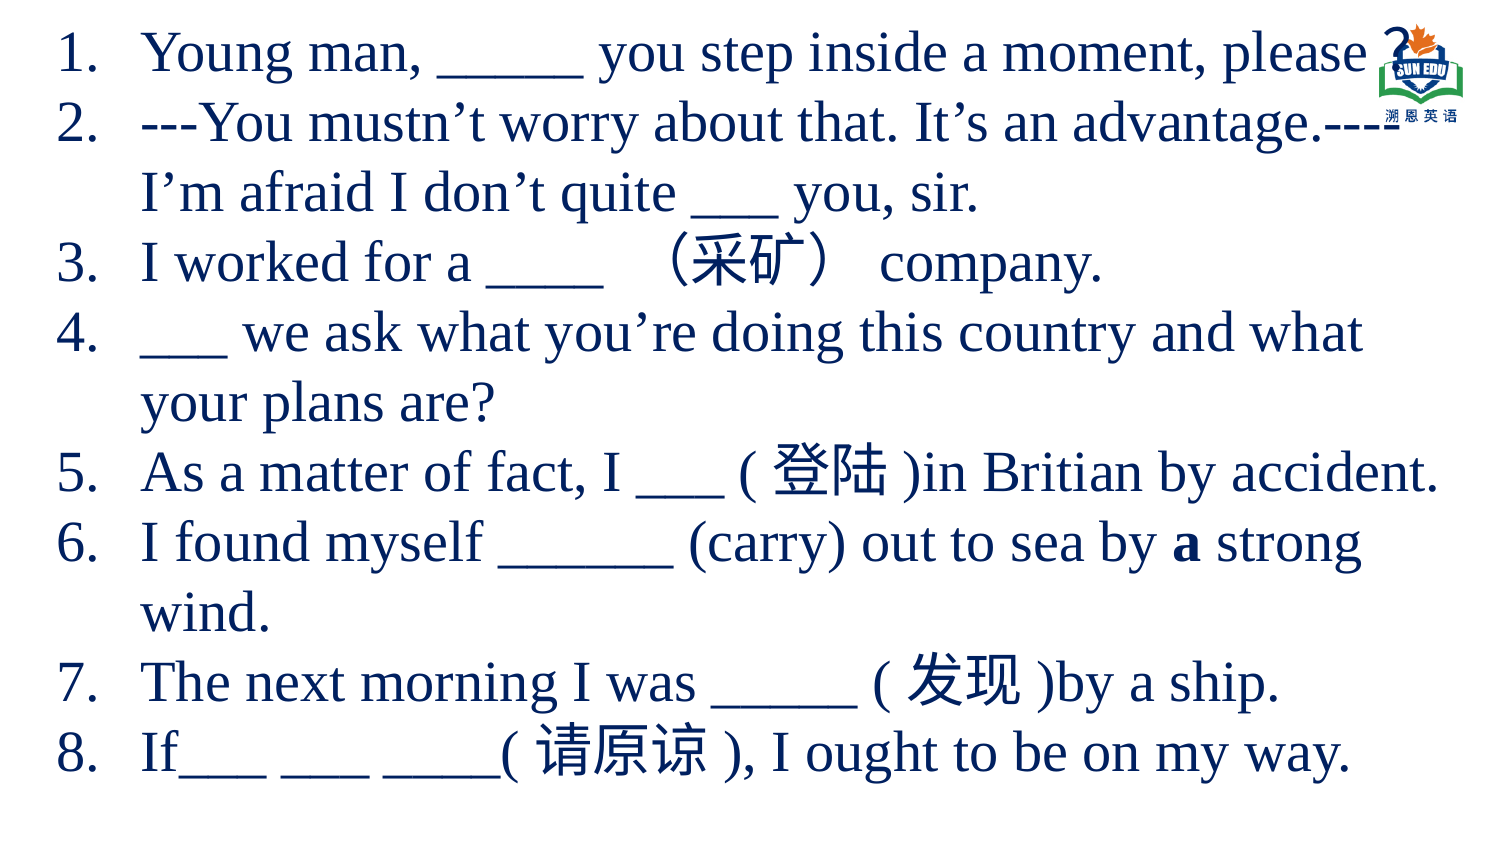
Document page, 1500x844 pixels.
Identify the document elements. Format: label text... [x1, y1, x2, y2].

text_box Young man, _____ you step inside a moment, please？ ---You mustn’t worry about that. It’s an advantage.---- I’m afraid I don’t quite ___ you, sir. I worked for a ____ （采矿）company. ___ we ask what you’re doing this country and what your plans are? As a matter of fact, I ___ (登陆)in Britian by accident. I found myself ______ (carry) out to sea by a strong wind. The next morning I was _____ (发现)by a ship. If___ ___ ____(请原谅), I ought to be on my way. [41, 5, 1483, 790]
